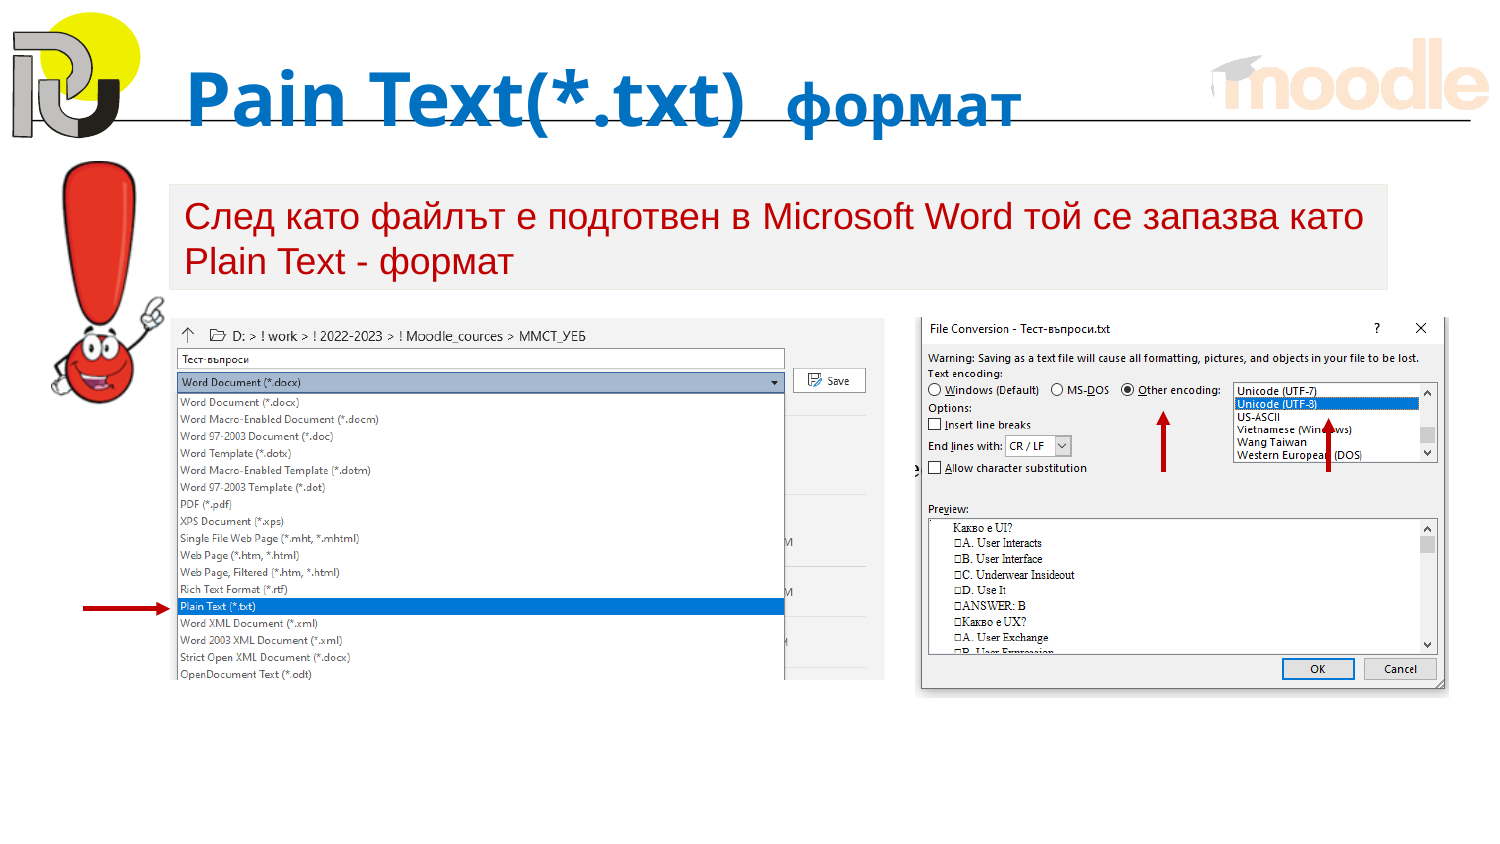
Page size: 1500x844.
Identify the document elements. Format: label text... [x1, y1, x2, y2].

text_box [11, 11, 142, 140]
picture [50, 161, 166, 405]
text_box Pain Text(*.txt) формат [169, 43, 1500, 151]
text_box След като файлът е подготвен в Microsoft Word той се запазва като Plain Text - формат [171, 184, 1388, 290]
picture [1210, 38, 1489, 111]
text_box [914, 316, 1450, 699]
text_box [83, 318, 885, 680]
